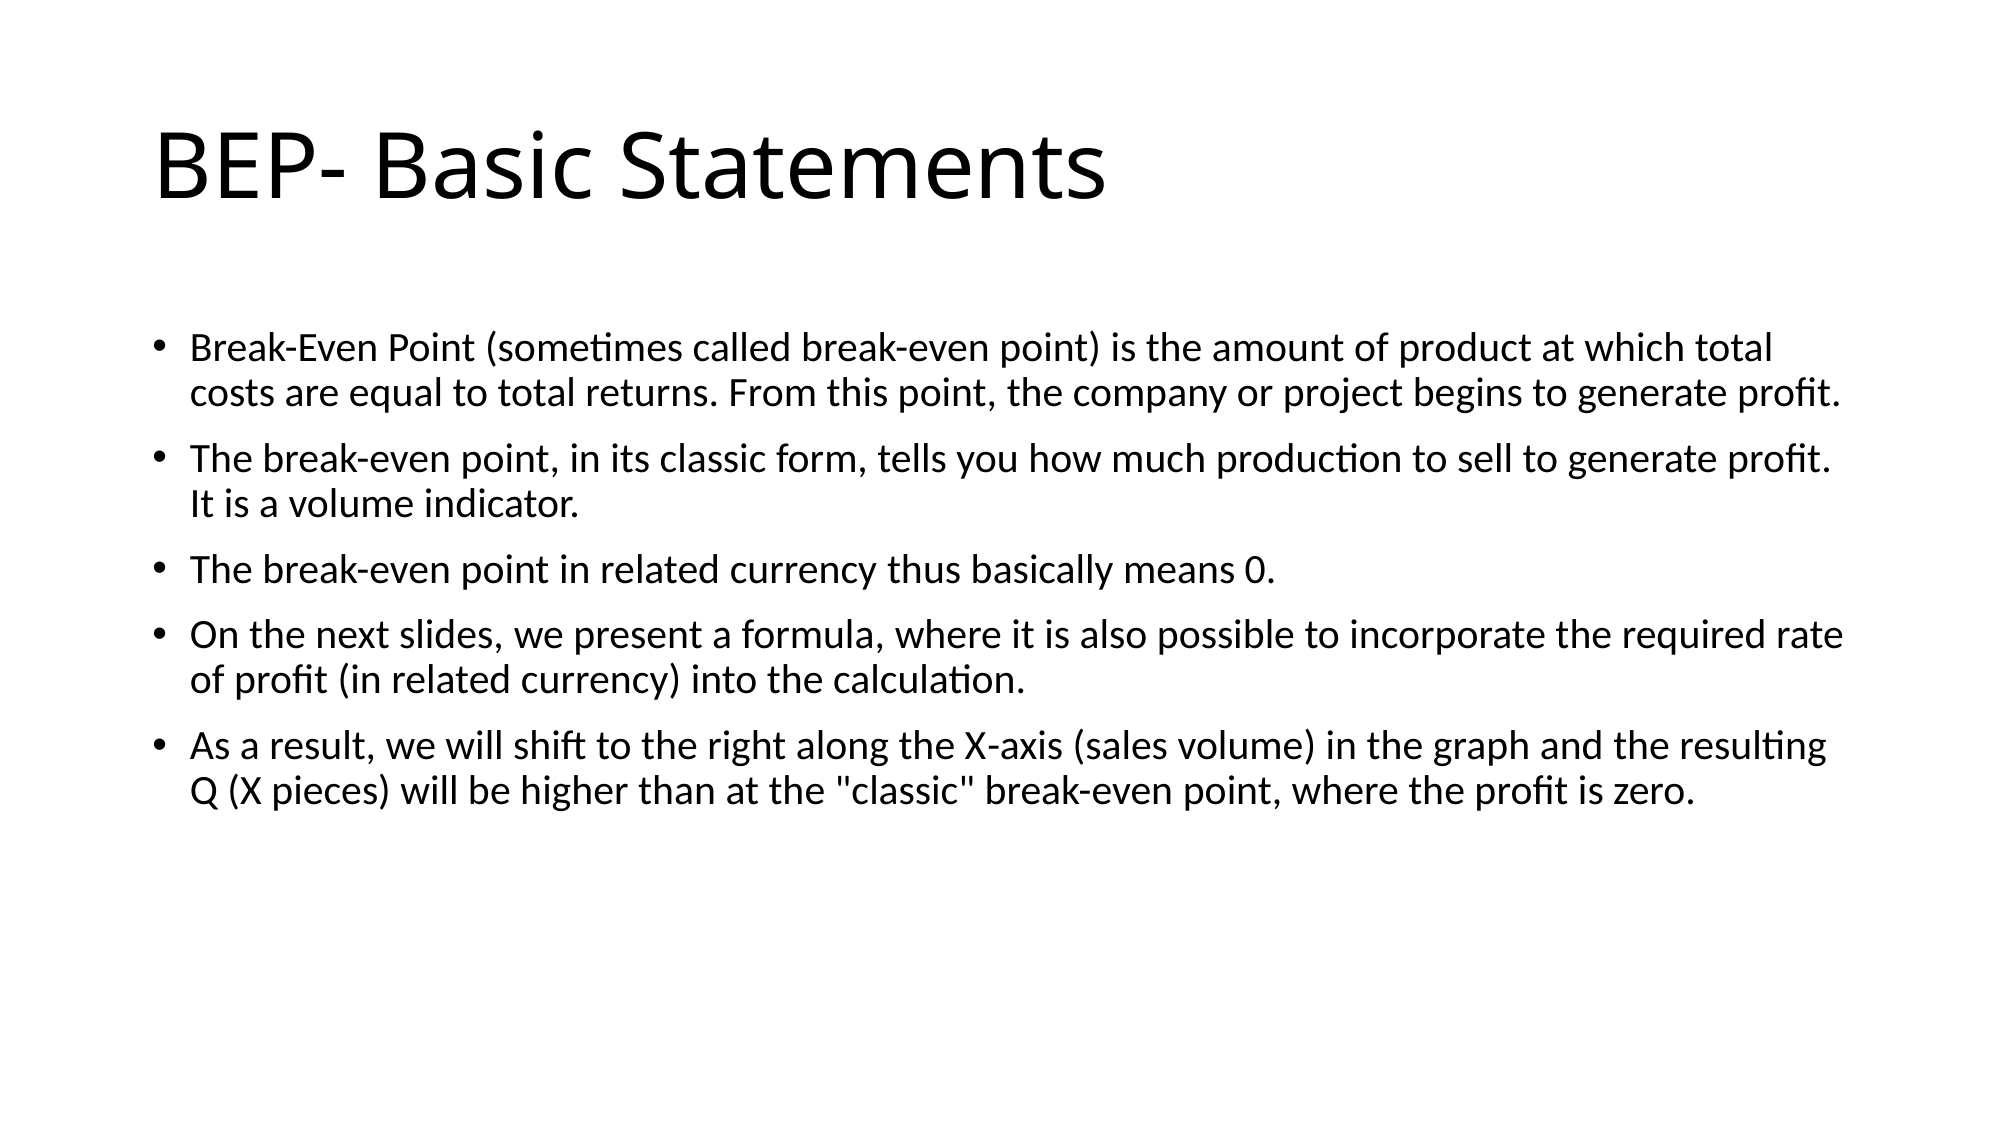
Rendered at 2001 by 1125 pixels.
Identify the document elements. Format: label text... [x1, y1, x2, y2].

title BEP- Basic Statements [137, 59, 1863, 278]
list Break-Even Point (sometimes called break-even point) is the amount of product at which total costs are equal to total returns. From this point, the company or project begins to generate profit. The break-even point, in its classic form, tells you how much production to sell to generate profit. It is a volume indicator. The break-even point in related currency thus basically means 0. On the next slides, we present a formula, where it is also possible to incorporate the required rate of profit (in related currency) into the calculation. As a result, we will shift to the right along the X-axis (sales volume) in the graph and the resulting Q (X pieces) will be higher than at the "classic" break-even point, where the profit is zero. [137, 318, 1863, 1032]
